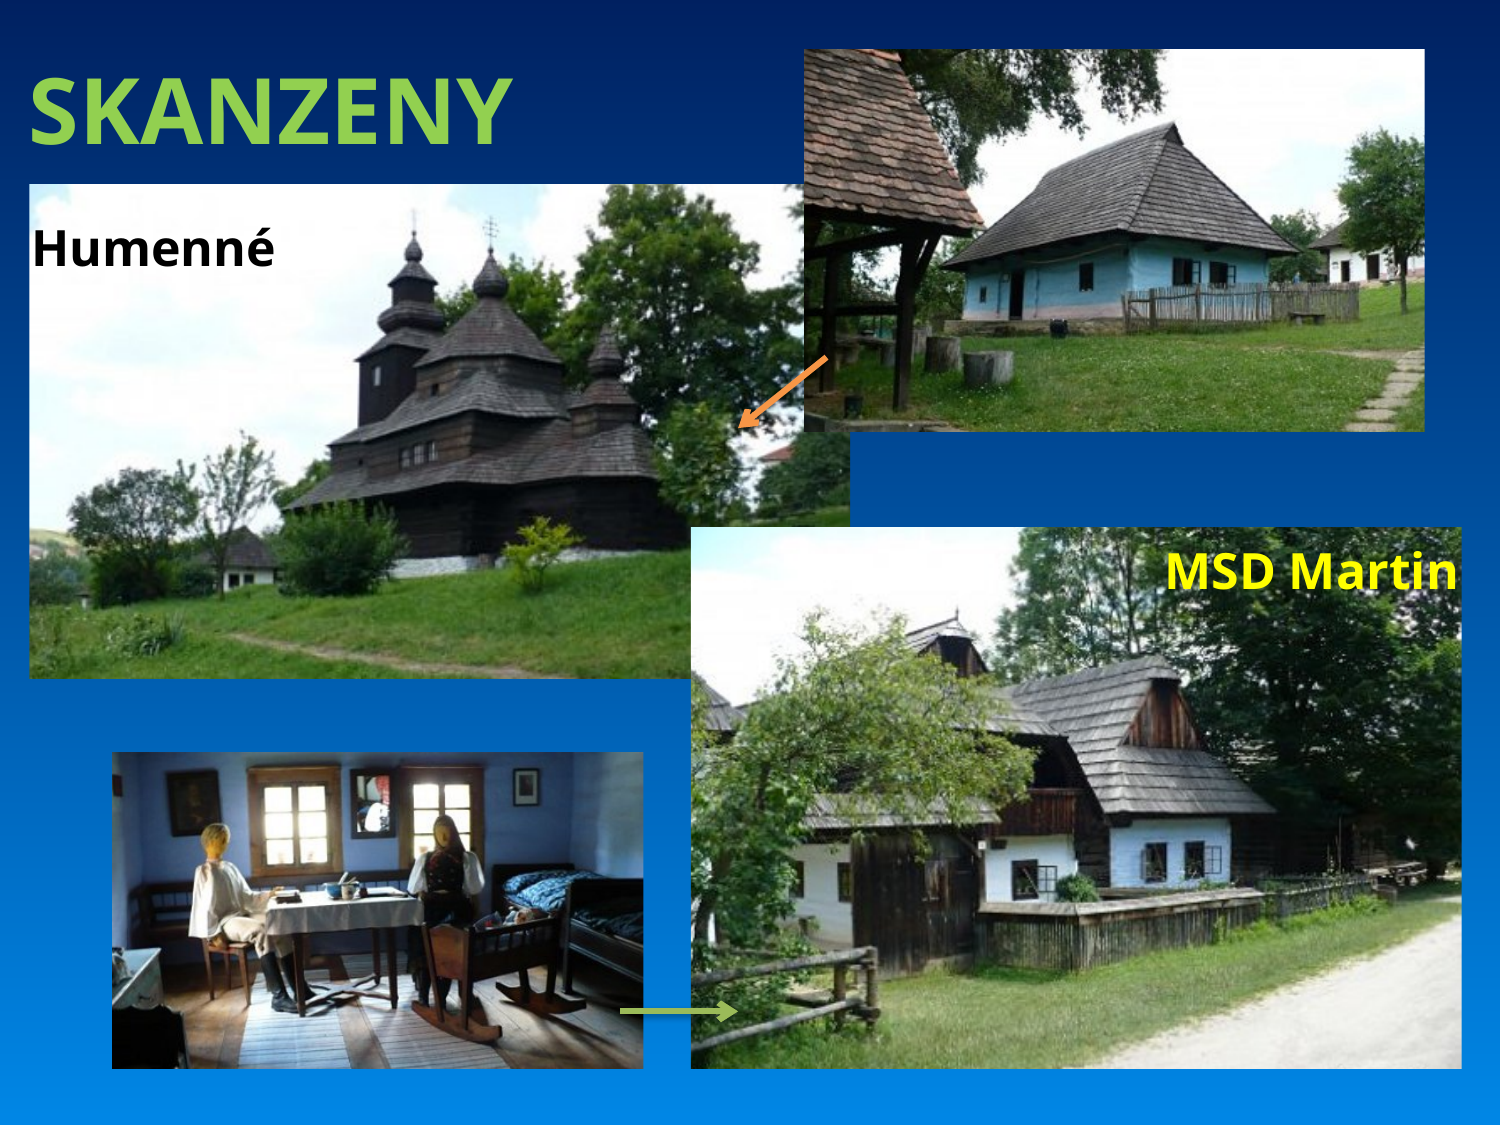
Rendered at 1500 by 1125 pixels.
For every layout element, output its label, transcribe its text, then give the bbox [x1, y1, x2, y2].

text_box MSD Martin [1468, 532, 1474, 608]
title SKANZENY [14, 13, 1364, 202]
picture [29, 49, 1462, 1069]
text_box Humenné [16, 208, 24, 284]
picture [111, 752, 644, 1069]
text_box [737, 356, 827, 429]
